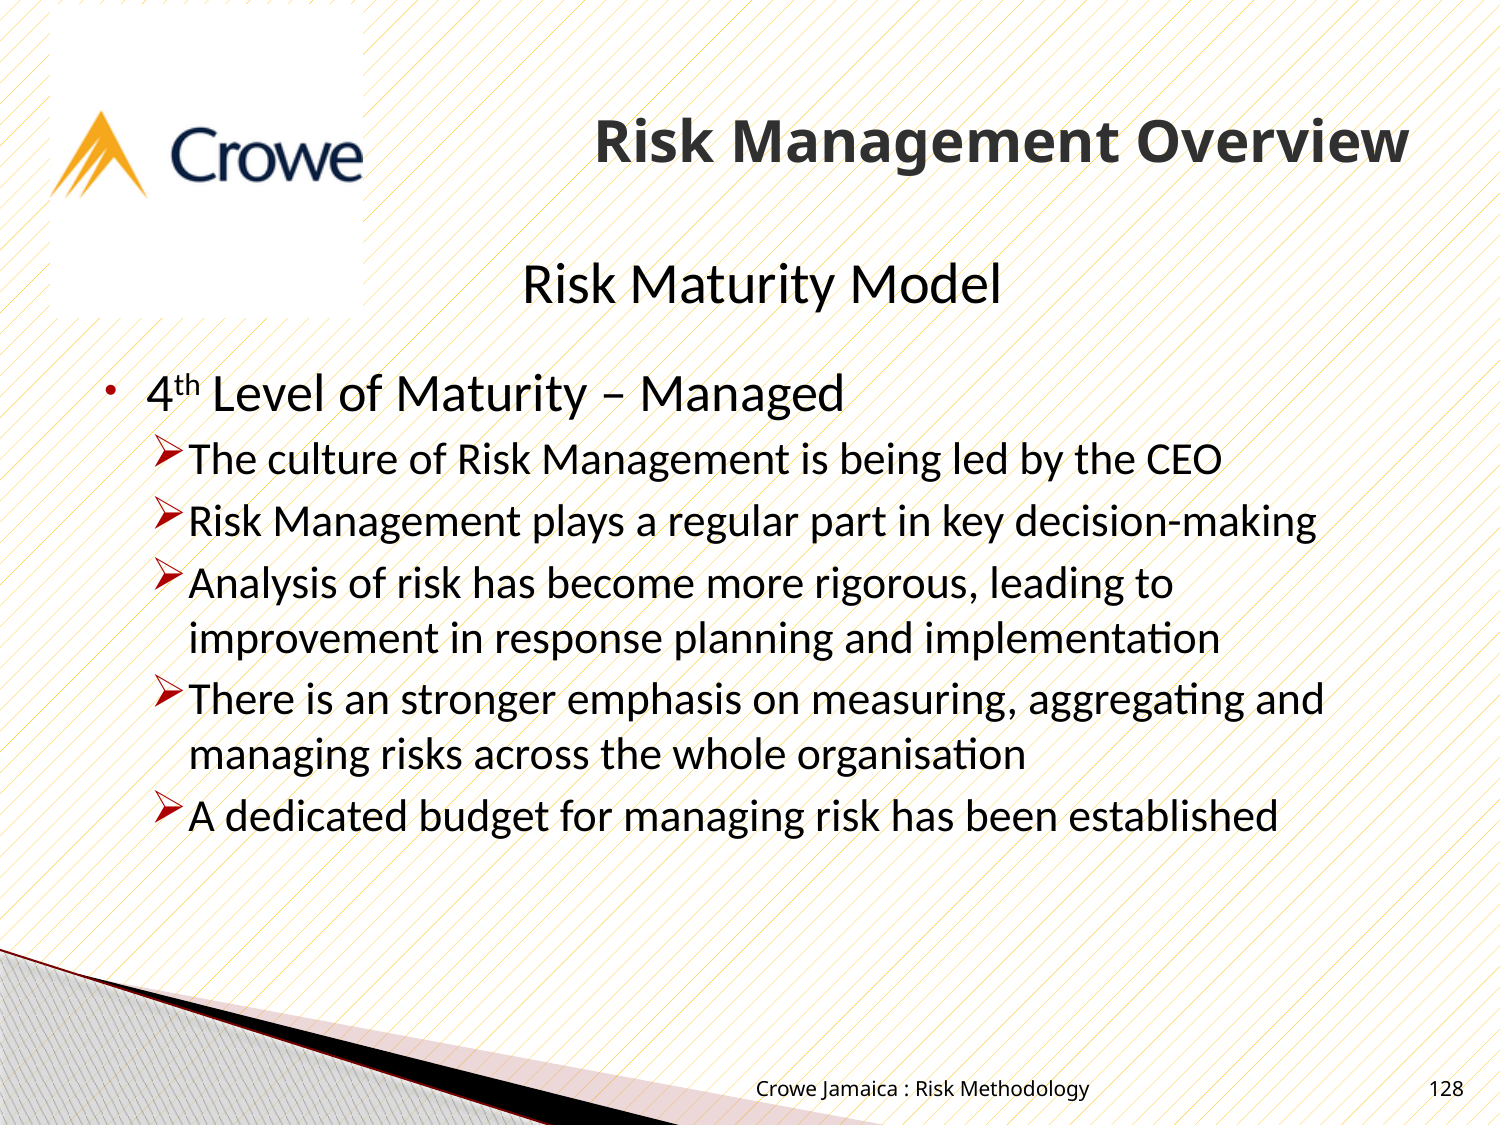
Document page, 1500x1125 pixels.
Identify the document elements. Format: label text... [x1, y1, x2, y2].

list 4th Level of Maturity – Managed The culture of Risk Management is being led by the CEO Risk Management plays a regular part in key decision-making Analysis of risk has become more rigorous, leading to improvement in response planning and implementation There is an stronger emphasis on measuring, aggregating and managing risks across the whole organisation A dedicated budget for managing risk has been established [71, 350, 1425, 986]
picture [49, 4, 363, 318]
title Risk Management Overview [368, 45, 1425, 233]
footer Crowe Jamaica : Risk Methodology [718, 1051, 1105, 1112]
text_box Risk Maturity Model [366, 237, 1425, 323]
slide_number 128 [1387, 1051, 1479, 1112]
